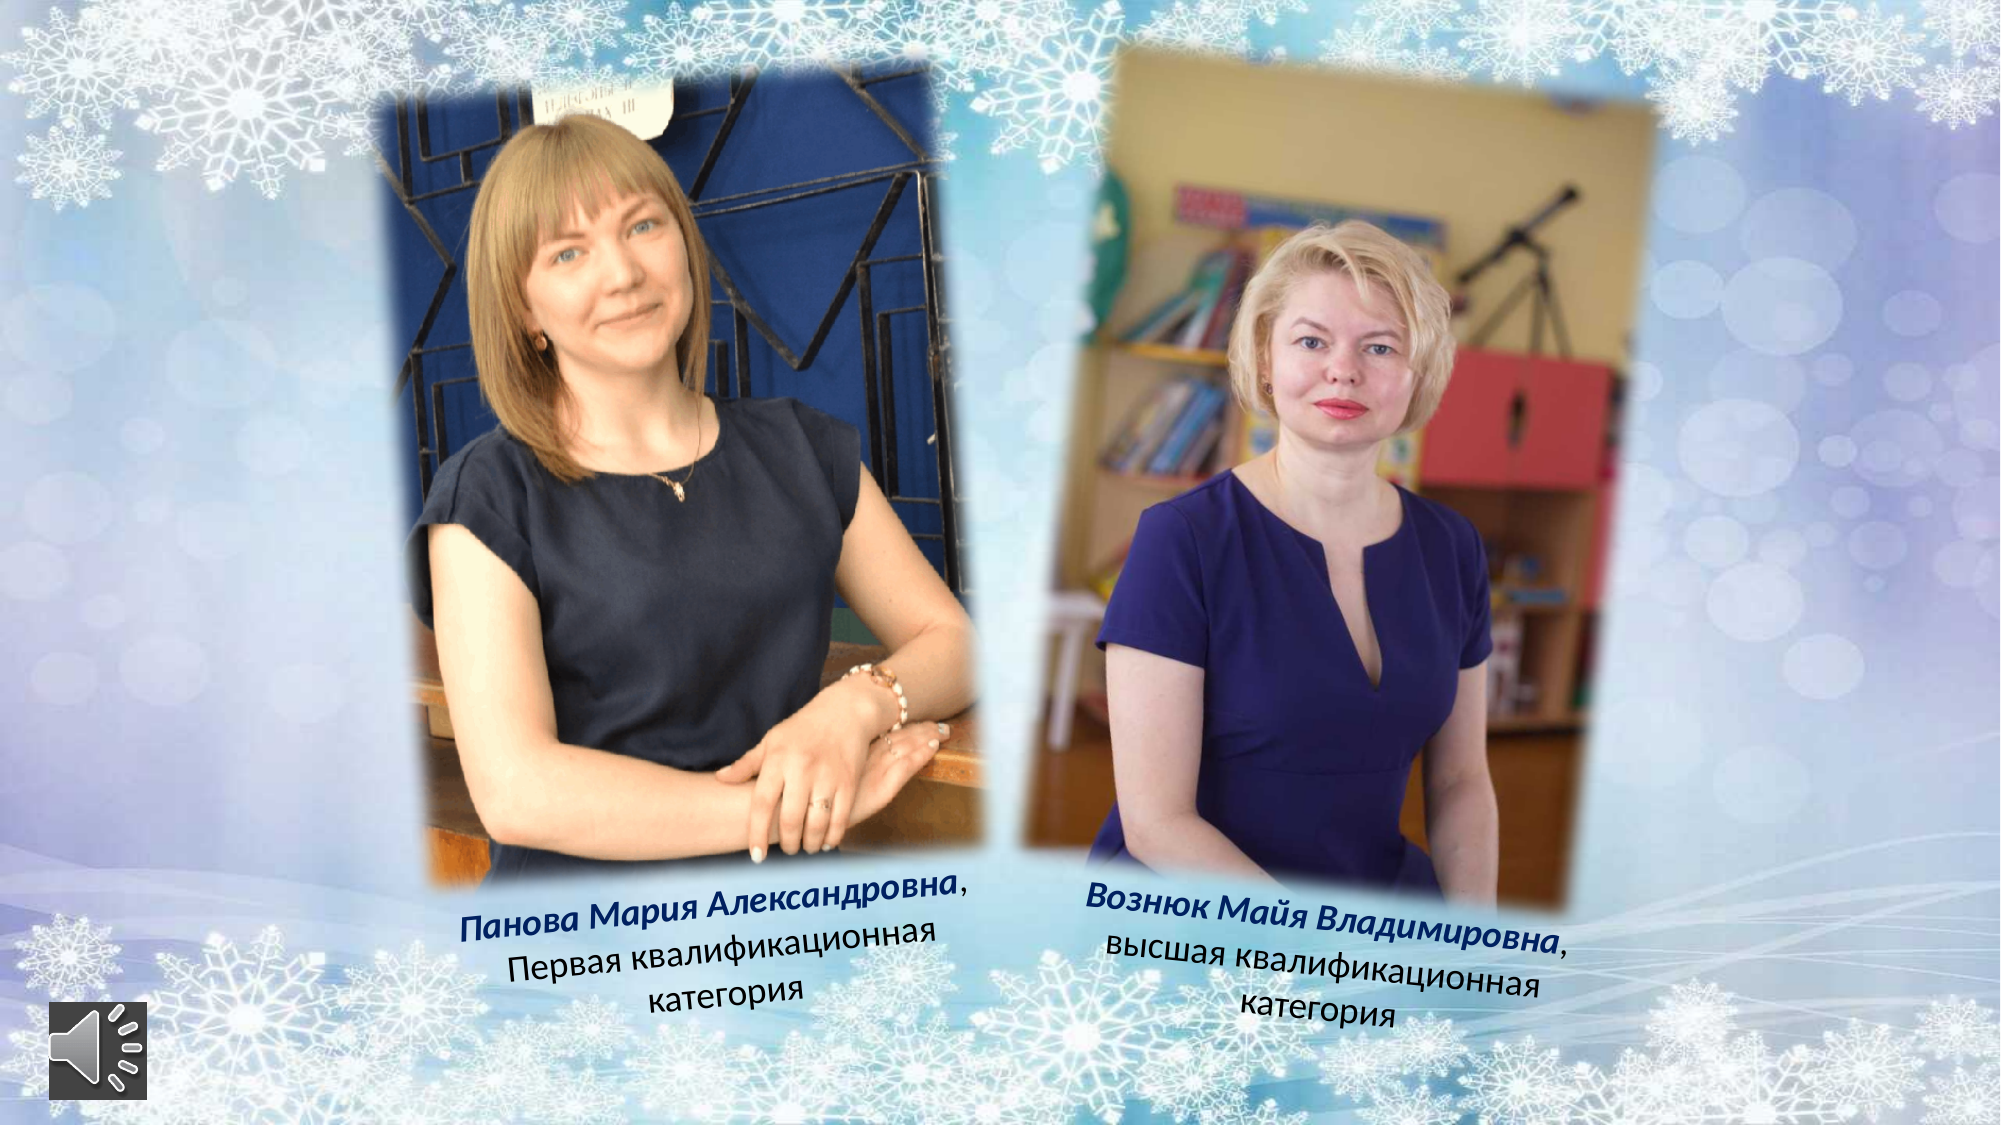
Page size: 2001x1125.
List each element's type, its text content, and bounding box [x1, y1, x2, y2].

text_box Вознюк Майя Владимировна, высшая квалификационная категория [1030, 857, 1617, 1065]
picture [0, 0, 2001, 1125]
text_box Панова Мария Александровна, Первая квалификационная категория [428, 907, 1015, 1050]
